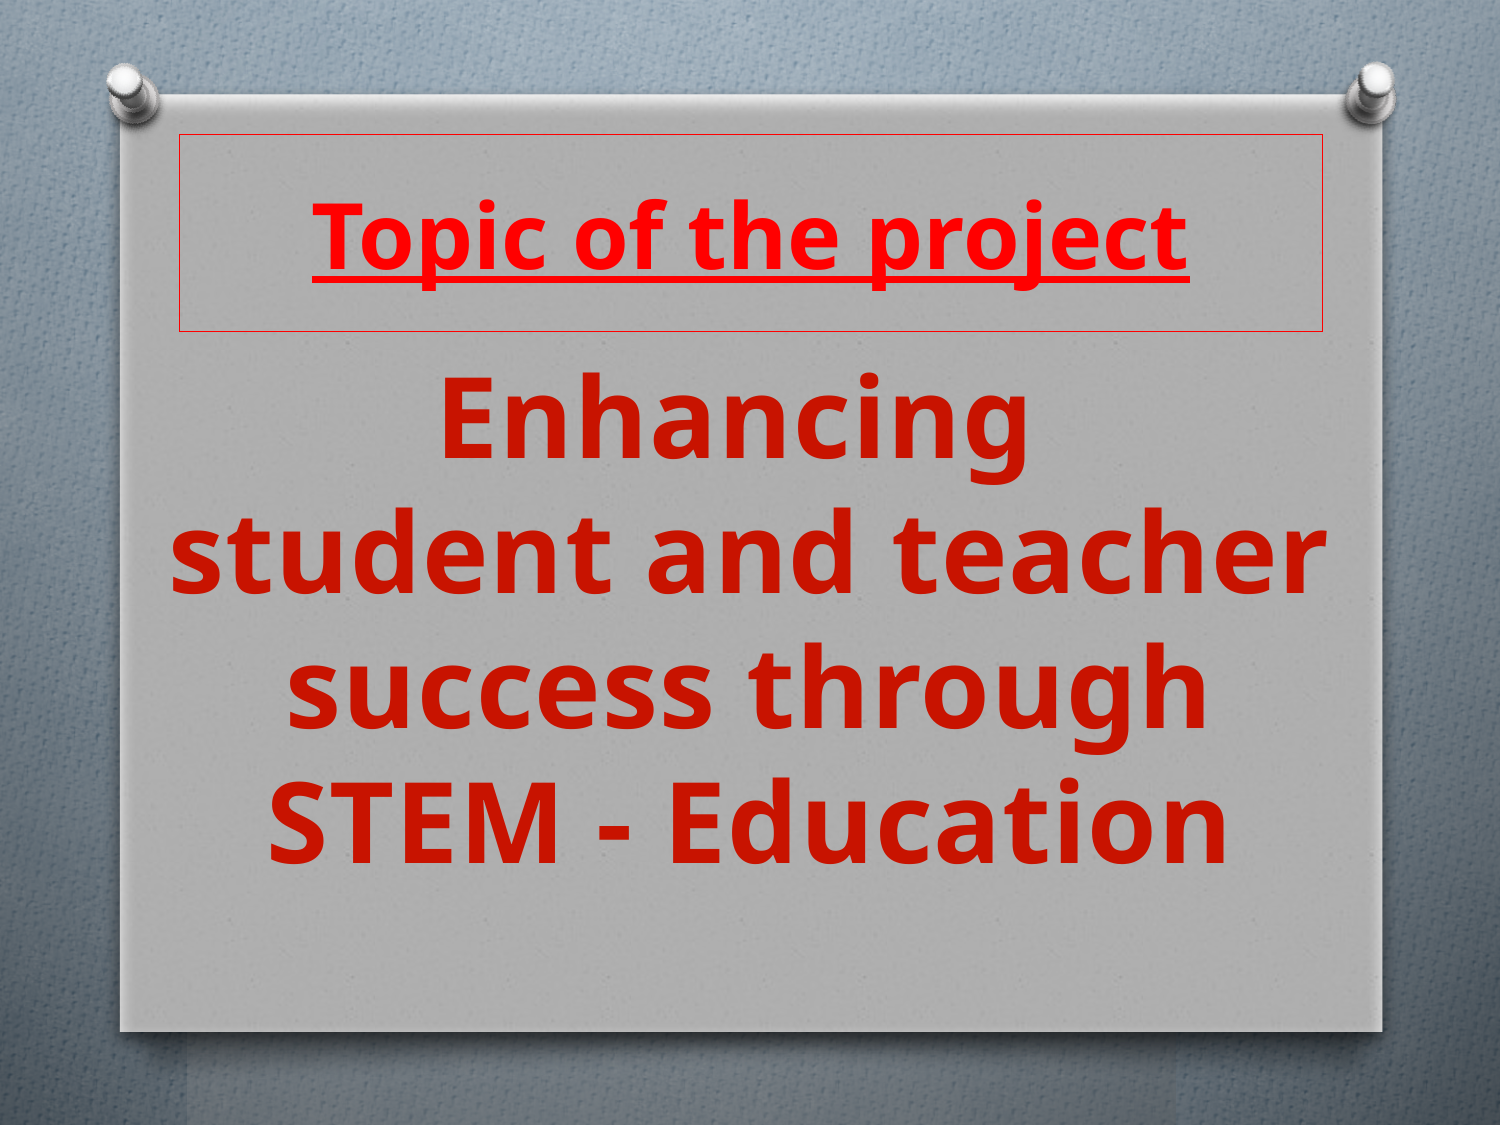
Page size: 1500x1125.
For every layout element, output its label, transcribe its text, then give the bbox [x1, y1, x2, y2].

picture [1317, 35, 1439, 156]
title Topic of the project [179, 134, 1323, 332]
text_box Enhancing student and teacher success through STEM - Education [153, 338, 1347, 893]
picture [75, 29, 198, 153]
